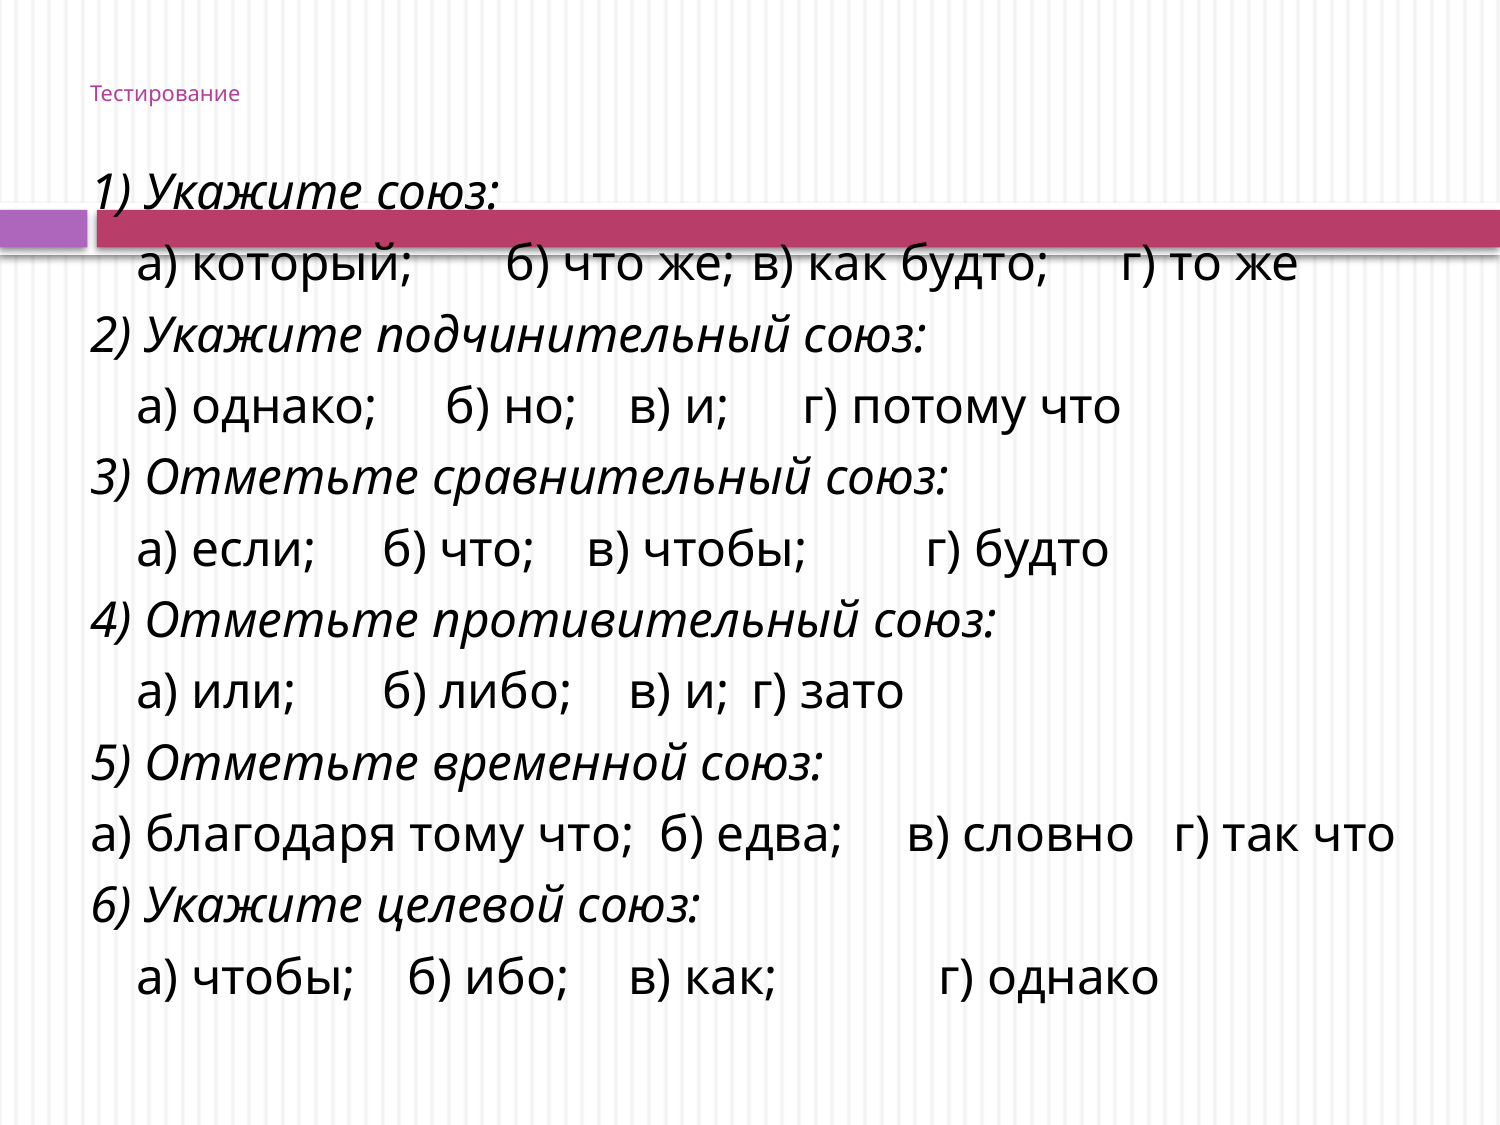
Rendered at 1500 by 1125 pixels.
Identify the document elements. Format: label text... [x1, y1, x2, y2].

list 1) Укажите союз: а) который; б) что же; в) как будто; г) то же 2) Укажите подчинительный союз: а) однако; б) но; в) и; г) потому что 3) Отметьте сравнительный союз: а) если; б) что; в) чтобы; г) будто 4) Отметьте противительный союз: а) или; б) либо; в) и; г) зато 5) Отметьте временной союз: а) благодаря тому что; б) едва; в) словно г) так что 6) Укажите целевой союз: а) чтобы; б) ибо; в) как; г) однако [74, 152, 1426, 1067]
title Тестирование [74, 44, 1426, 141]
